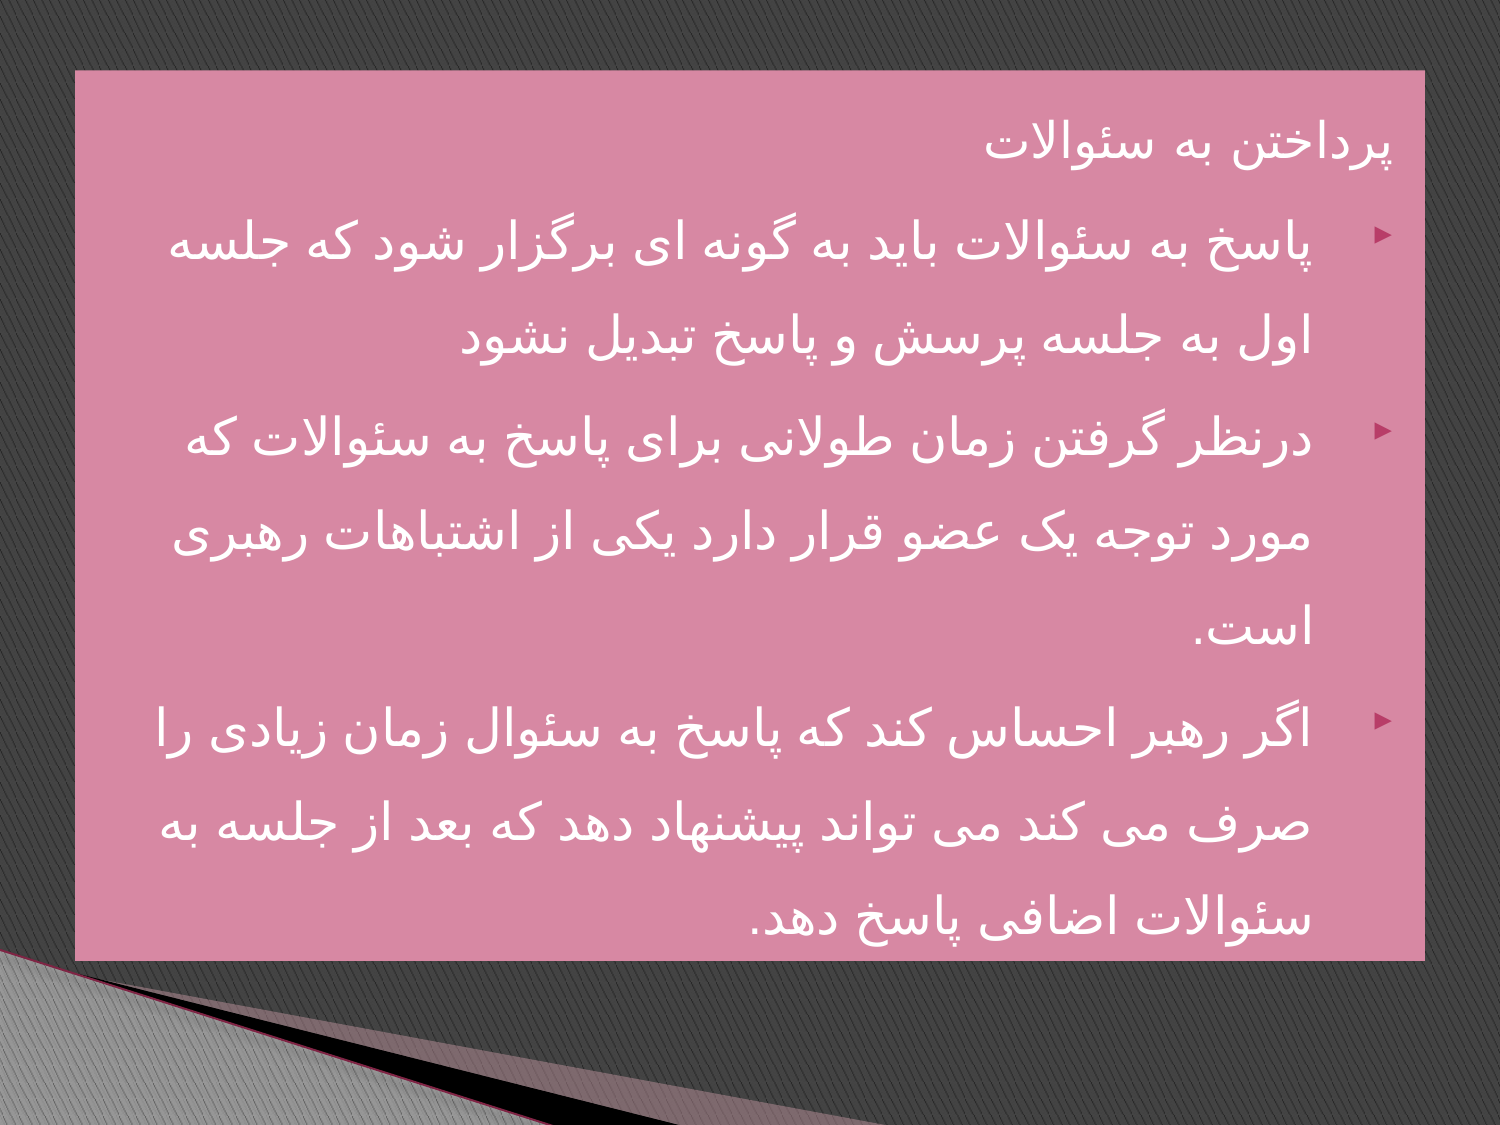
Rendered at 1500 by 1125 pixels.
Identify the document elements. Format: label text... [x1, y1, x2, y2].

list پرداختن به سئوالات پاسخ به سئوالات باید به گونه ای برگزار شود که جلسه اول به جلسه پرسش و پاسخ تبدیل نشود درنظر گرفتن زمان طولانی برای پاسخ به سئوالات که مورد توجه یک عضو قرار دارد یکی از اشتباهات رهبری است. اگر رهبر احساس کند که پاسخ به سئوال زمان زیادی را صرف می کند می تواند پیشنهاد دهد که بعد از جلسه به سئوالات اضافی پاسخ دهد. [75, 70, 1425, 961]
